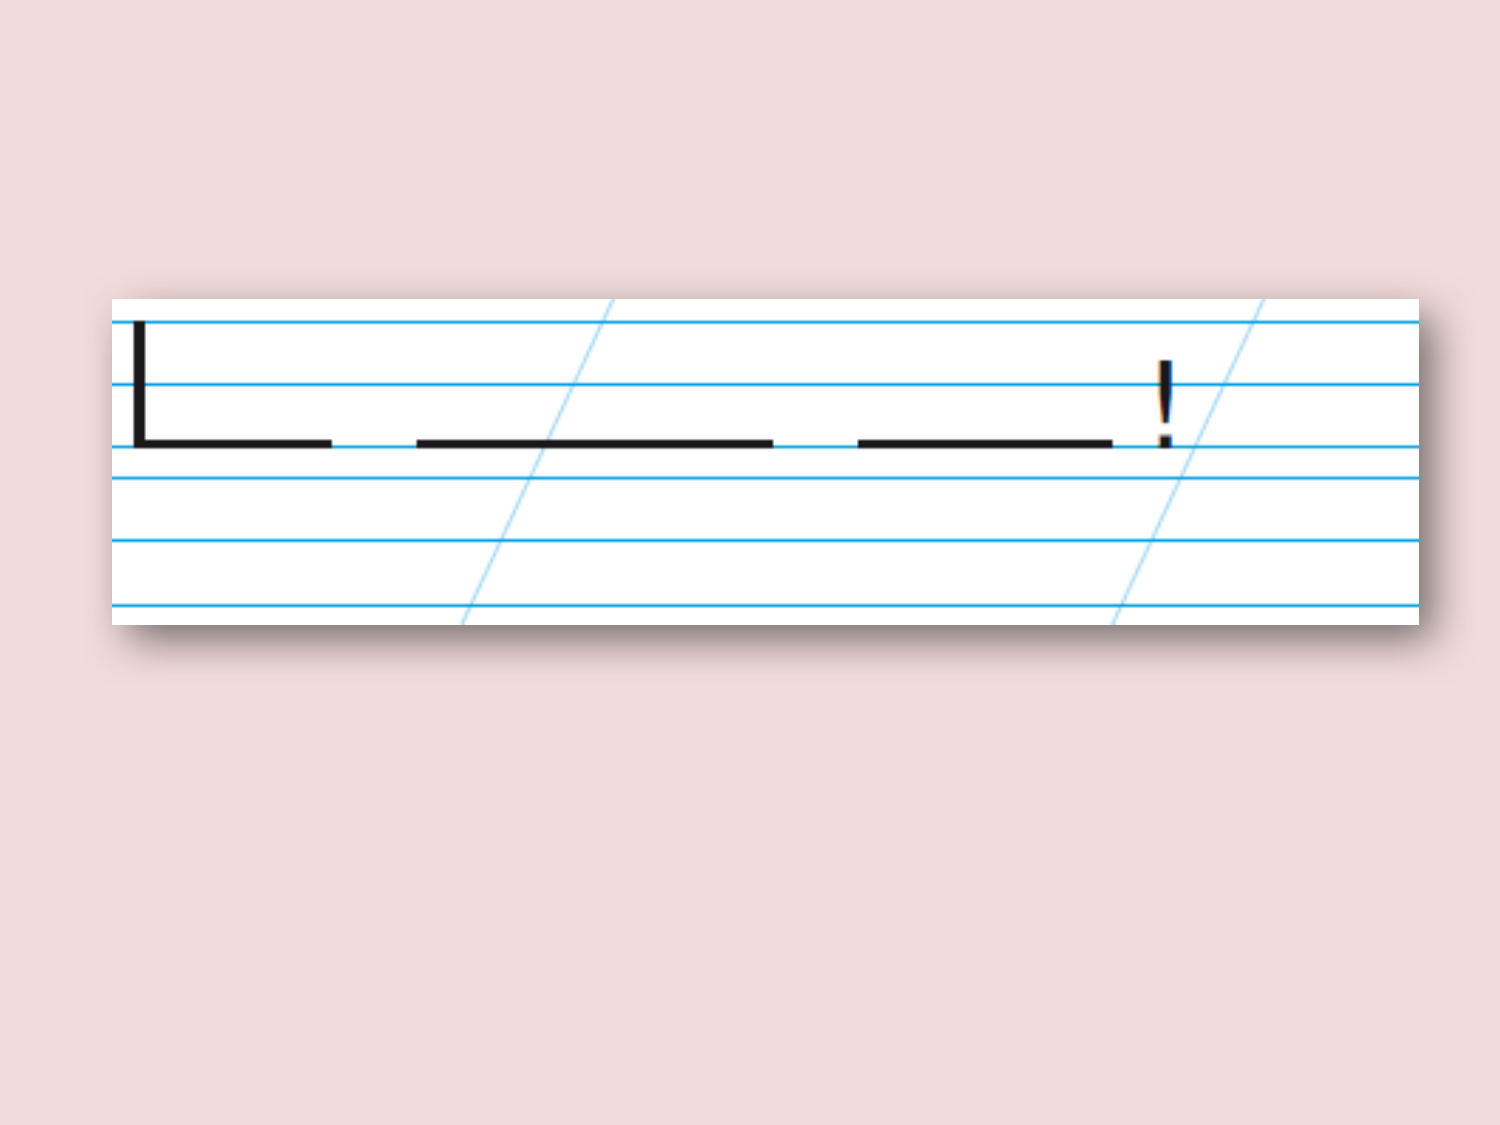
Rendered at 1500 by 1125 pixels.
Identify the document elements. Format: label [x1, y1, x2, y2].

picture [112, 299, 1419, 539]
picture [112, 542, 1419, 604]
picture [112, 607, 1419, 626]
